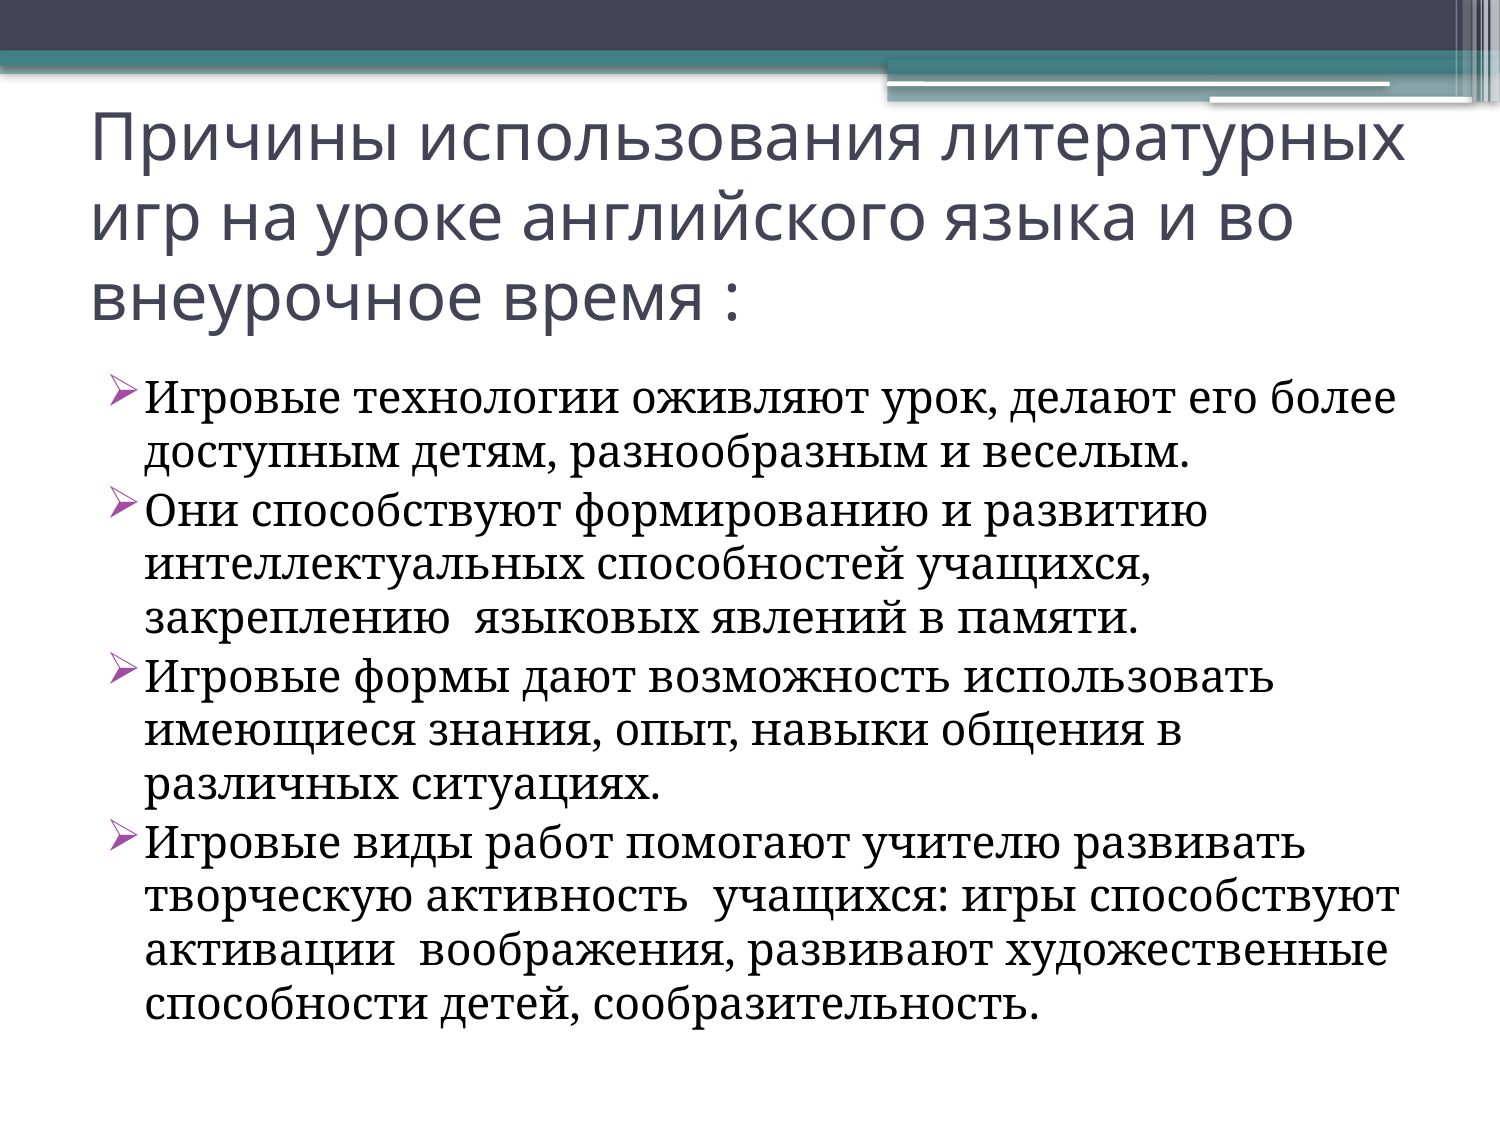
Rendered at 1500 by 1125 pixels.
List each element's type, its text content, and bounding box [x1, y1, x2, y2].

title Причины использования литературных игр на уроке английского языка и во внеурочное время : [75, 101, 1425, 327]
list Игровые технологии оживляют урок, делают его более доступным детям, разнообразным и веселым. Они способствуют формированию и развитию интеллектуальных способностей учащихся, закреплению языковых явлений в памяти. Игровые формы дают возможность использовать имеющиеся знания, опыт, навыки общения в различных ситуациях. Игровые виды работ помогают учителю развивать творческую активность учащихся: игры способствуют активации воображения, развивают художественные способности детей, сообразительность. [75, 361, 1425, 1083]
